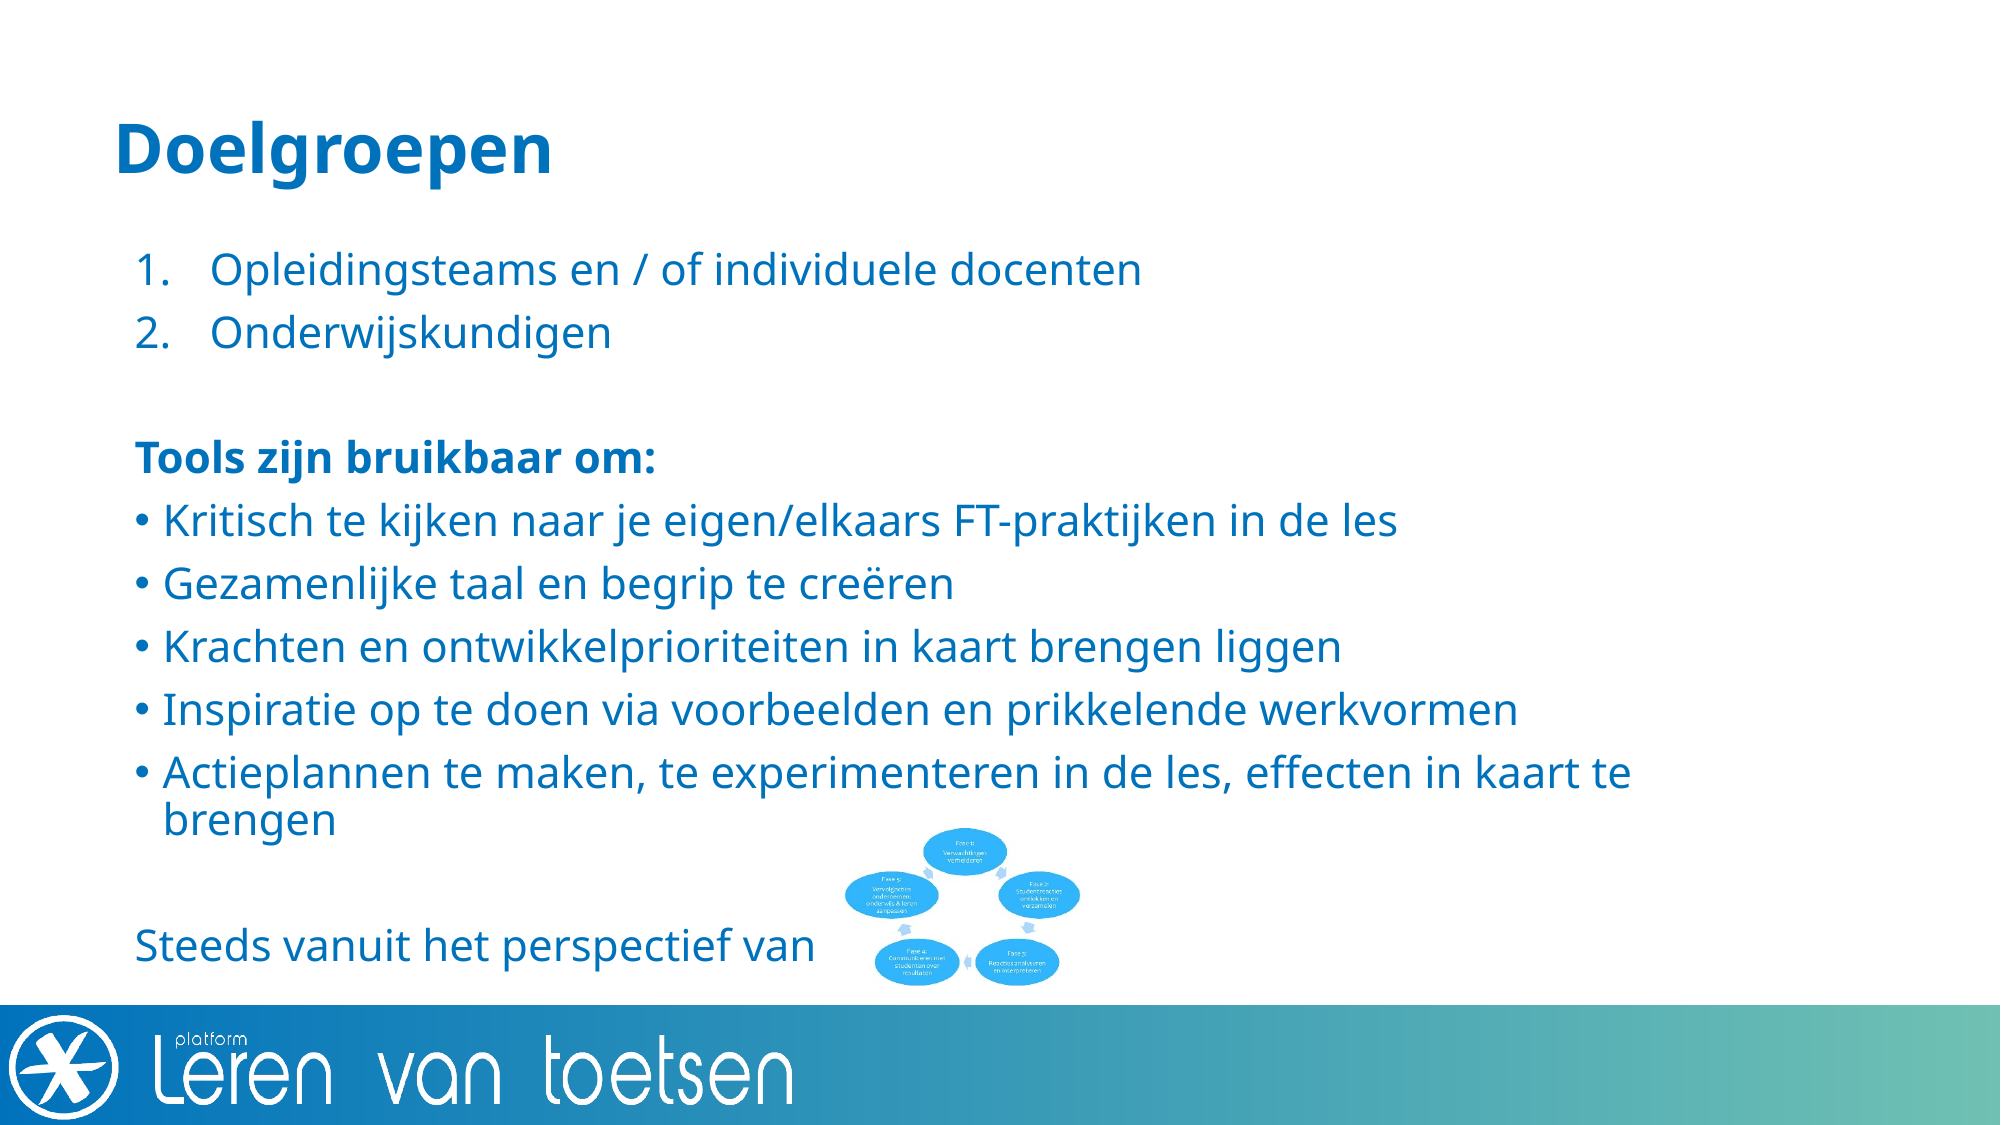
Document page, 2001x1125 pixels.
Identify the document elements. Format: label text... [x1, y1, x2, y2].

title Doelgroepen [98, 26, 1175, 277]
picture [0, 1007, 806, 1125]
list Opleidingsteams en / of individuele docenten Onderwijskundigen Tools zijn bruikbaar om: Kritisch te kijken naar je eigen/elkaars FT-praktijken in de les Gezamenlijke taal en begrip te creëren Krachten en ontwikkelprioriteiten in kaart brengen liggen Inspiratie op te doen via voorbeelden en prikkelende werkvormen Actieplannen te maken, te experimenteren in de les, effecten in kaart te brengen Steeds vanuit het perspectief van de [119, 239, 1800, 1018]
picture [830, 828, 1090, 986]
